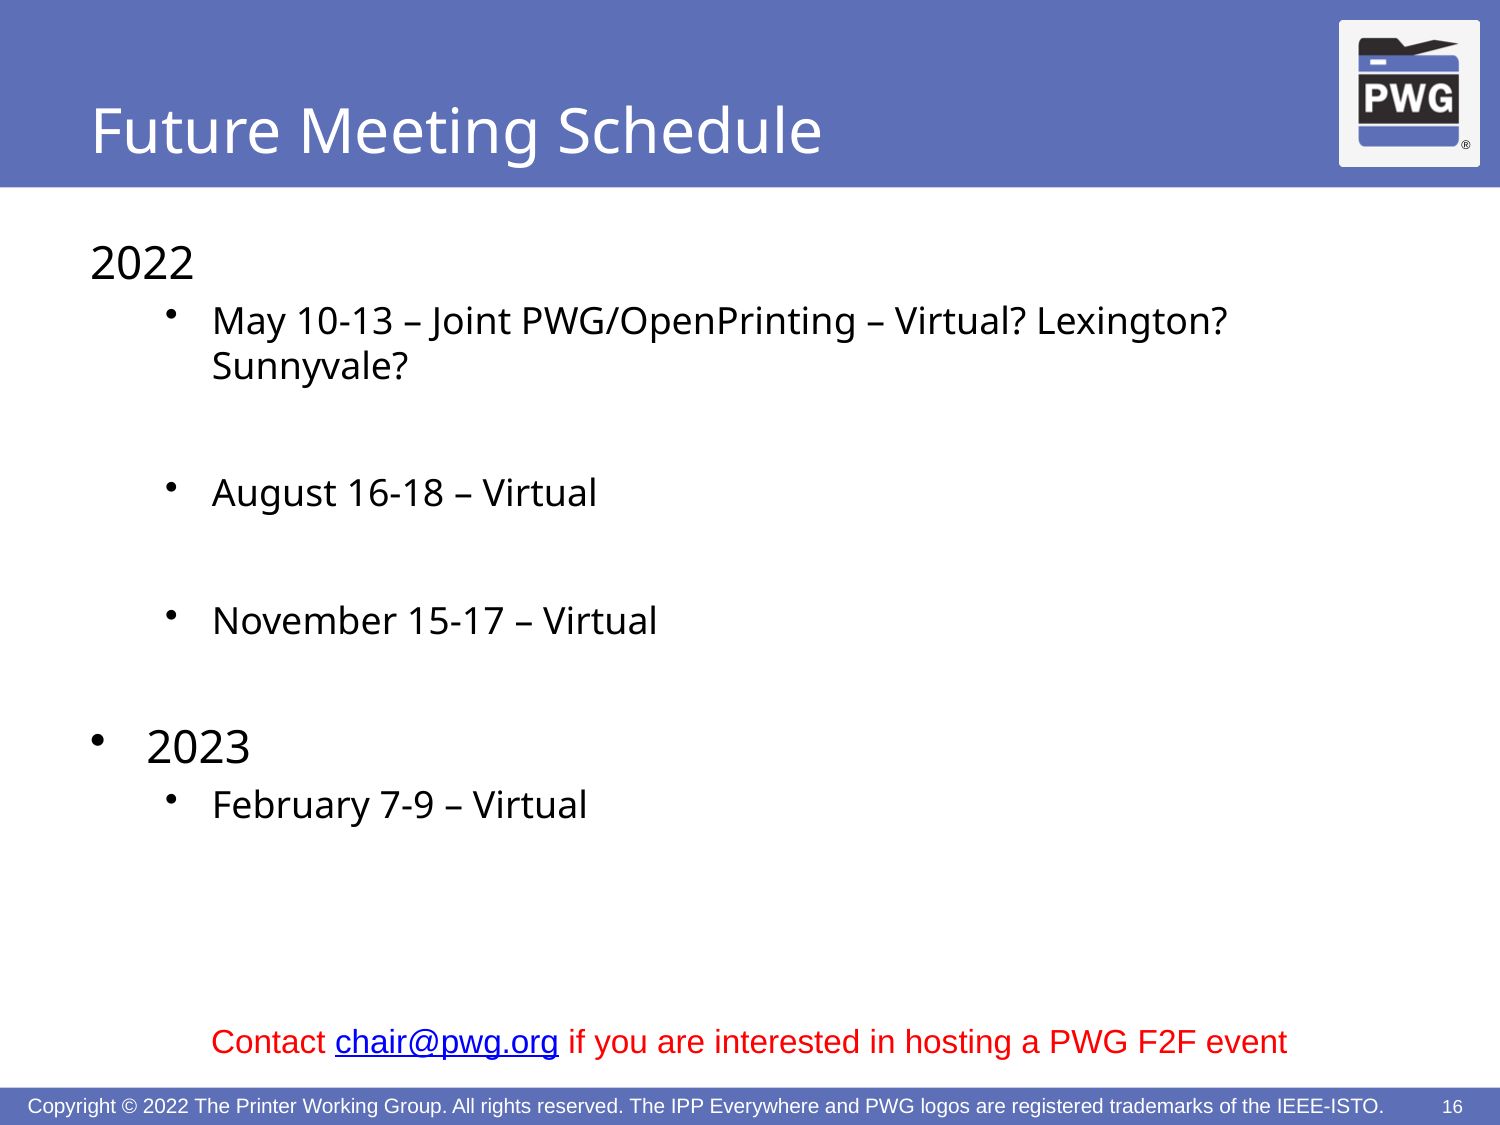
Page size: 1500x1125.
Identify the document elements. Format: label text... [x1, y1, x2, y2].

text_box Contact chair@pwg.org if you are interested in hosting a PWG F2F event [196, 1011, 1304, 1069]
picture [1339, 20, 1480, 167]
slide_number 16 [1405, 1087, 1500, 1125]
list 2022 May 10-13 – Joint PWG/OpenPrinting – Virtual? Lexington? Sunnyvale? August 16-18 – Virtual November 15-17 – Virtual 2023 February 7-9 – Virtual [74, 224, 1426, 1068]
title Future Meeting Schedule [74, 7, 1318, 175]
